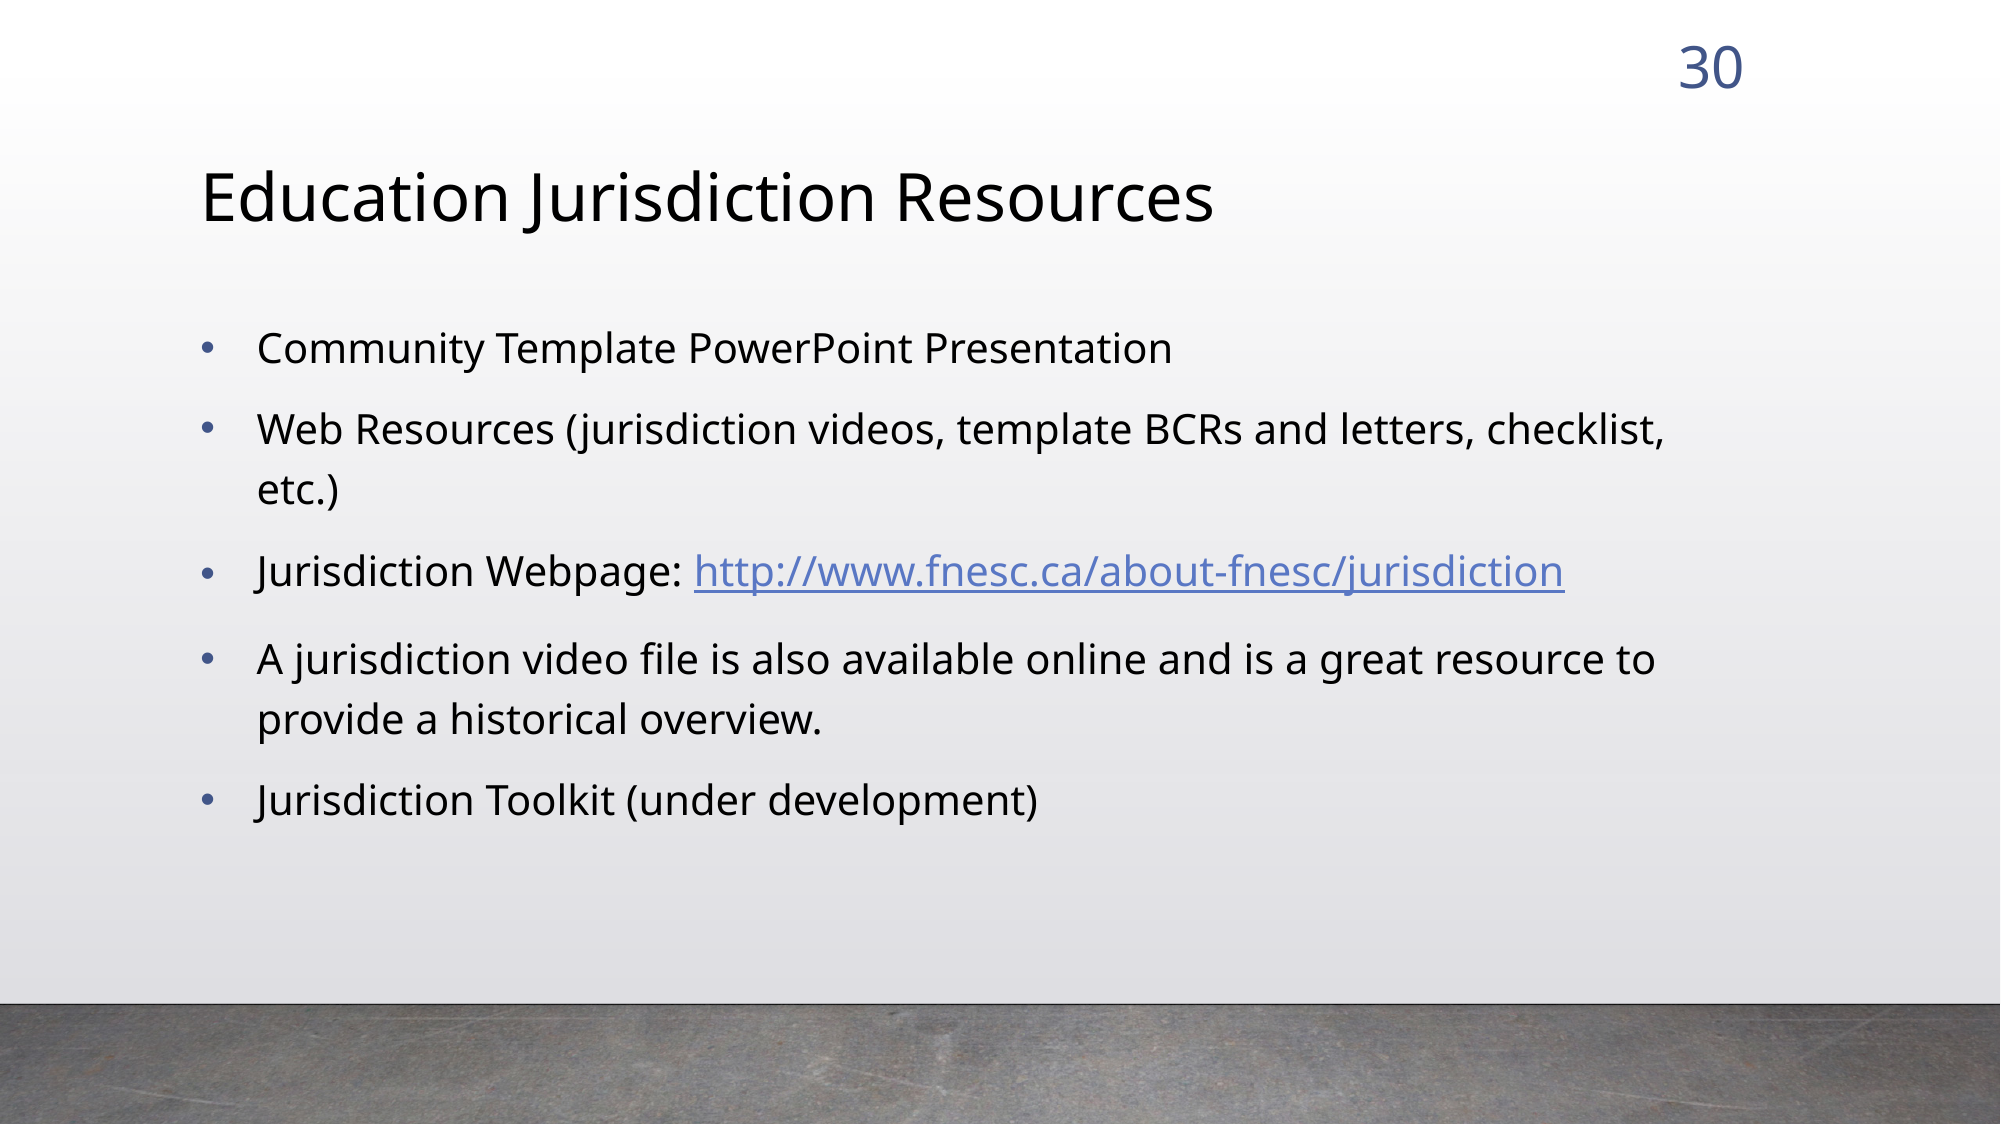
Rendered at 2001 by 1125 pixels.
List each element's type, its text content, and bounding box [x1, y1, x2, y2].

picture [0, 1004, 2000, 1124]
list Community Template PowerPoint Presentation Web Resources (jurisdiction videos, template BCRs and letters, checklist, etc.) Jurisdiction Webpage: http://www.fnesc.ca/about-fnesc/jurisdiction A jurisdiction video file is also available online and is a great resource to provide a historical overview. Jurisdiction Toolkit (under development) [185, 304, 1761, 948]
slide_number 30 [1626, 22, 1760, 106]
title Education Jurisdiction Resources [185, 156, 1761, 304]
